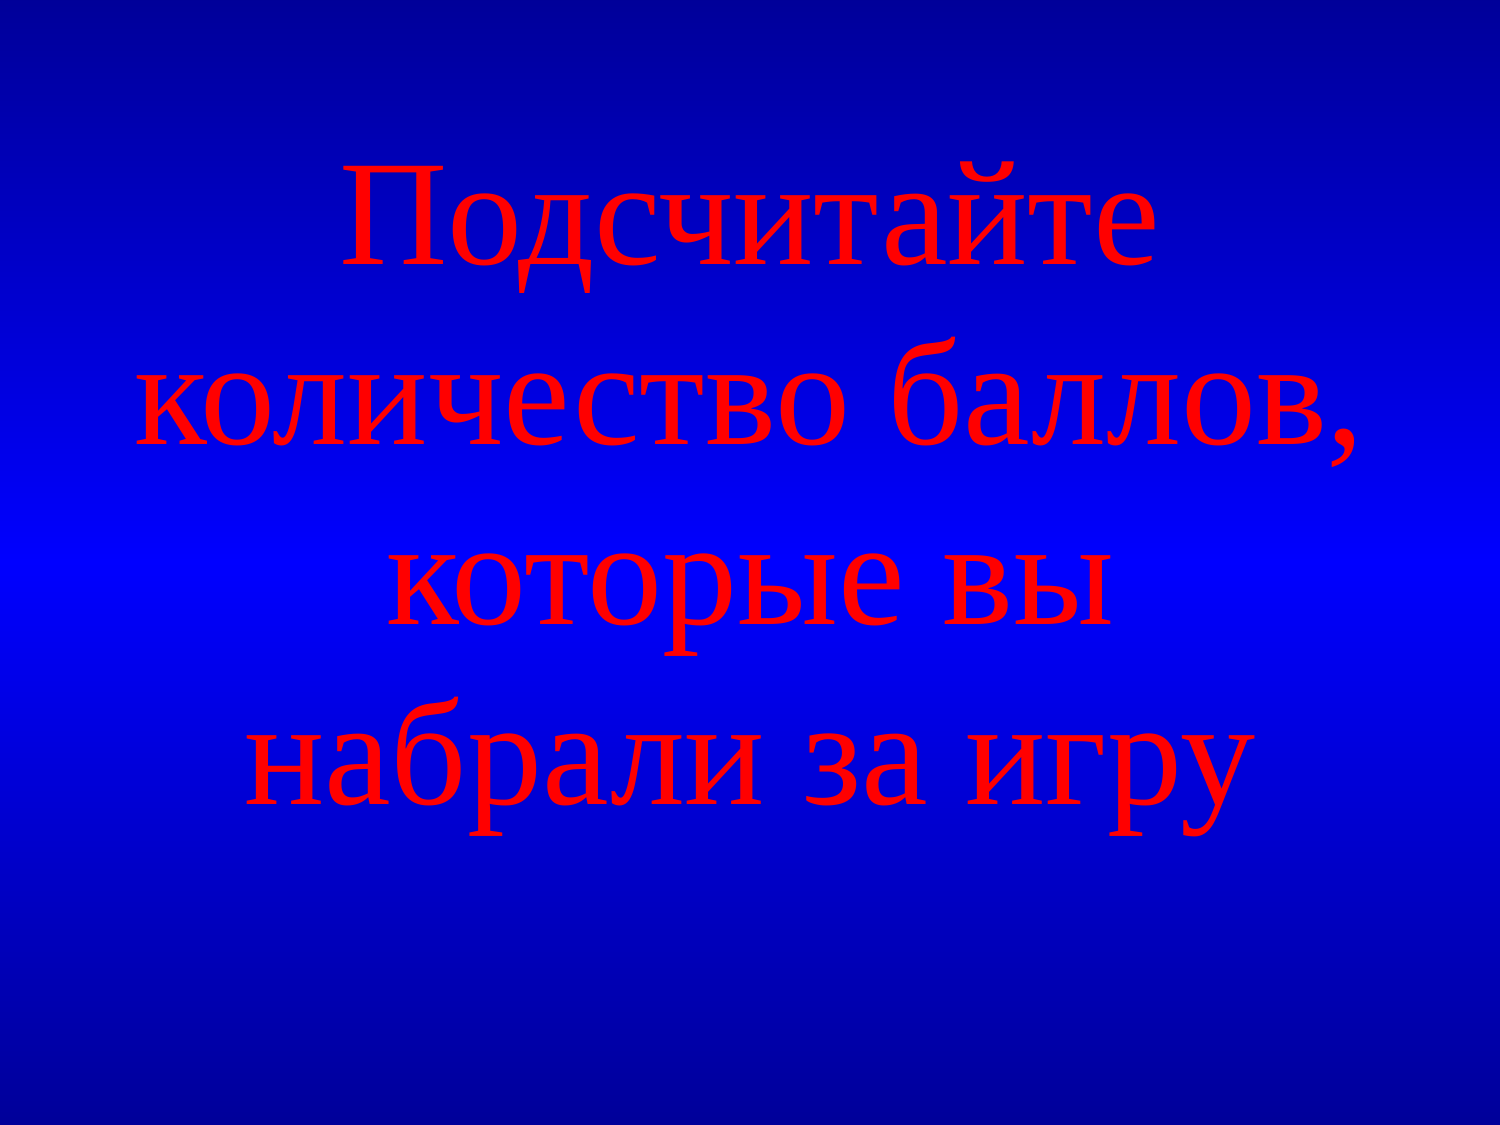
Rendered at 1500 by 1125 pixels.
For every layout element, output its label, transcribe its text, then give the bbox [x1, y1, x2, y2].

title Подсчитайте количество баллов, которые вы набрали за игру [112, 99, 1388, 850]
